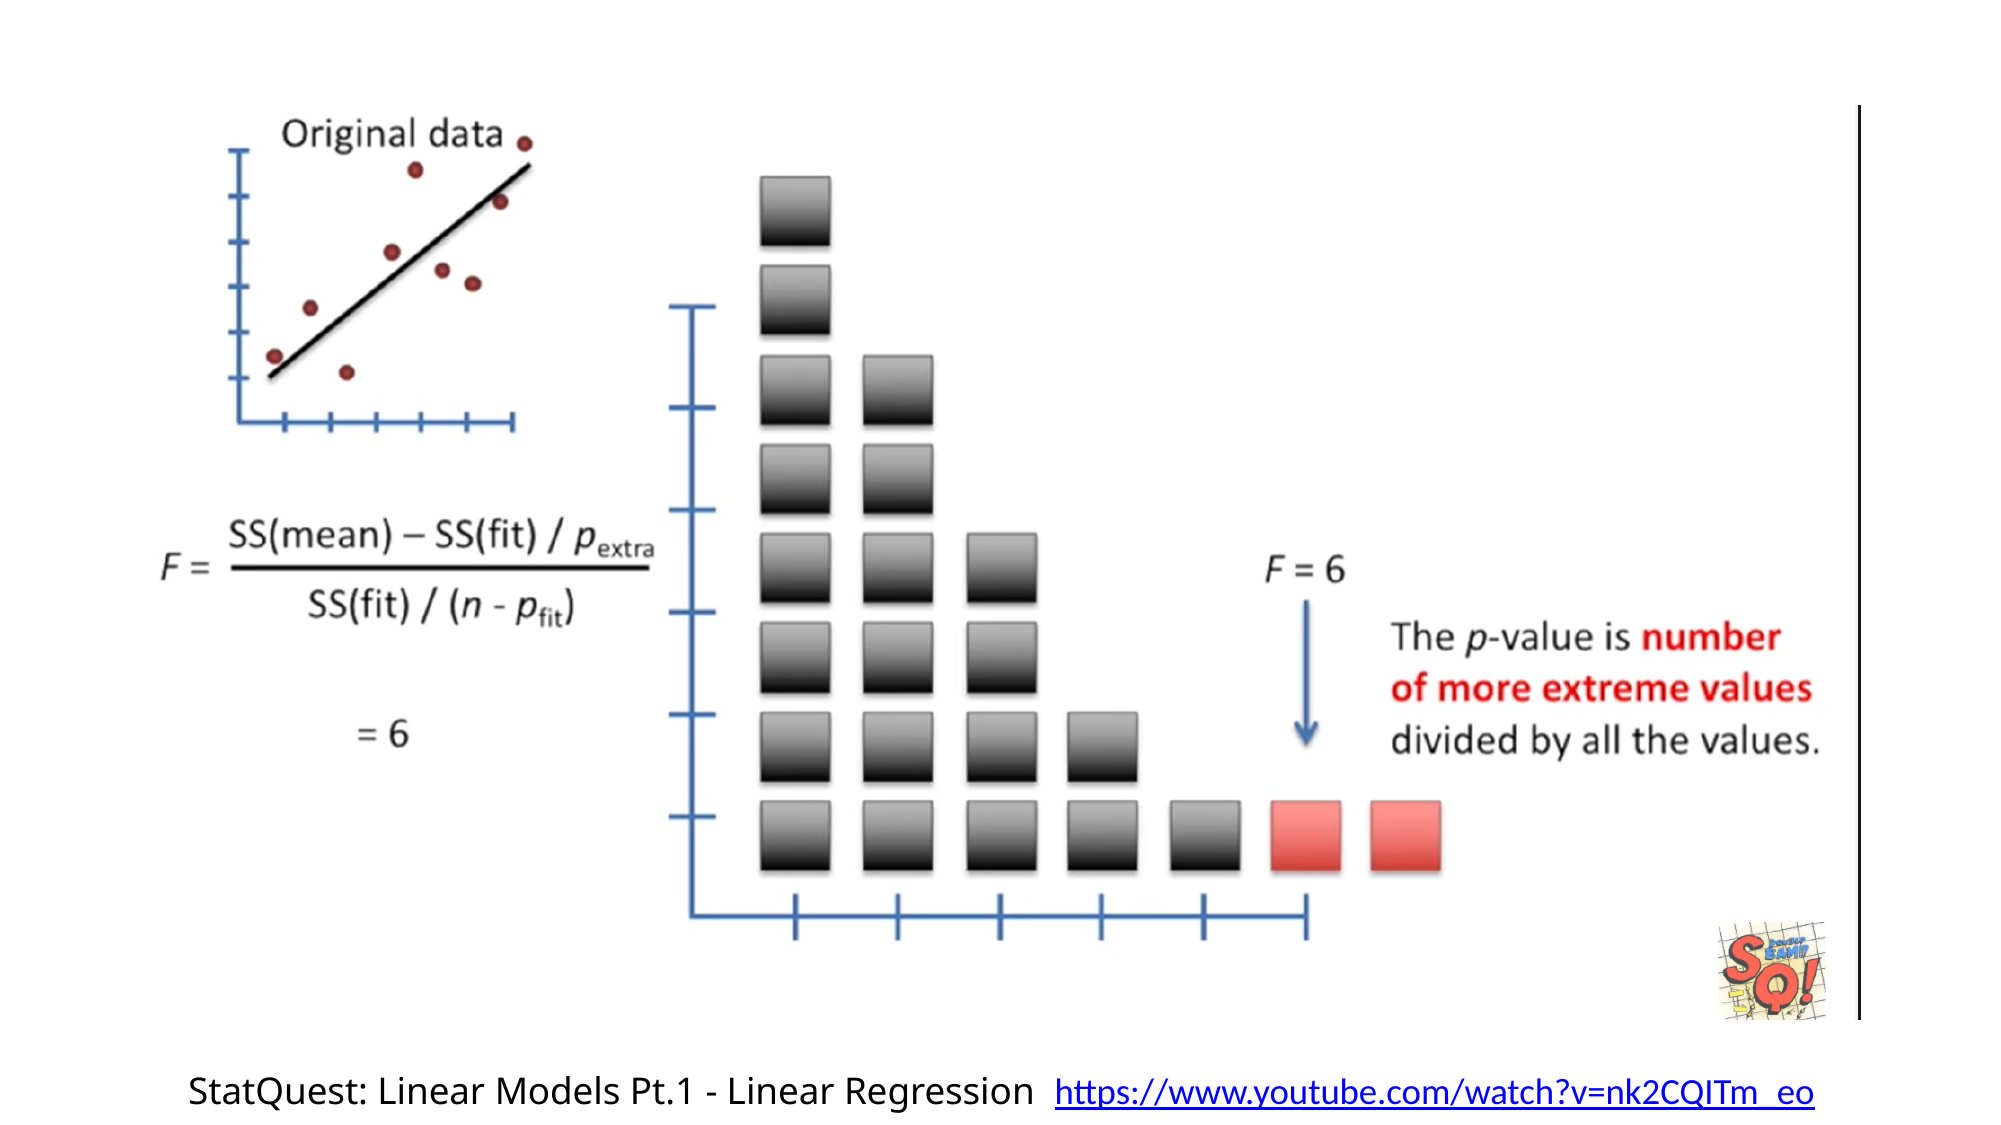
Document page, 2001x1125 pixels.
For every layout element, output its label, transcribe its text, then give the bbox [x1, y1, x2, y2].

picture [139, 104, 1861, 1020]
text_box StatQuest: Linear Models Pt.1 - Linear Regression https://www.youtube.com/watch?v=nk2CQITm_eo [173, 1060, 1894, 1120]
